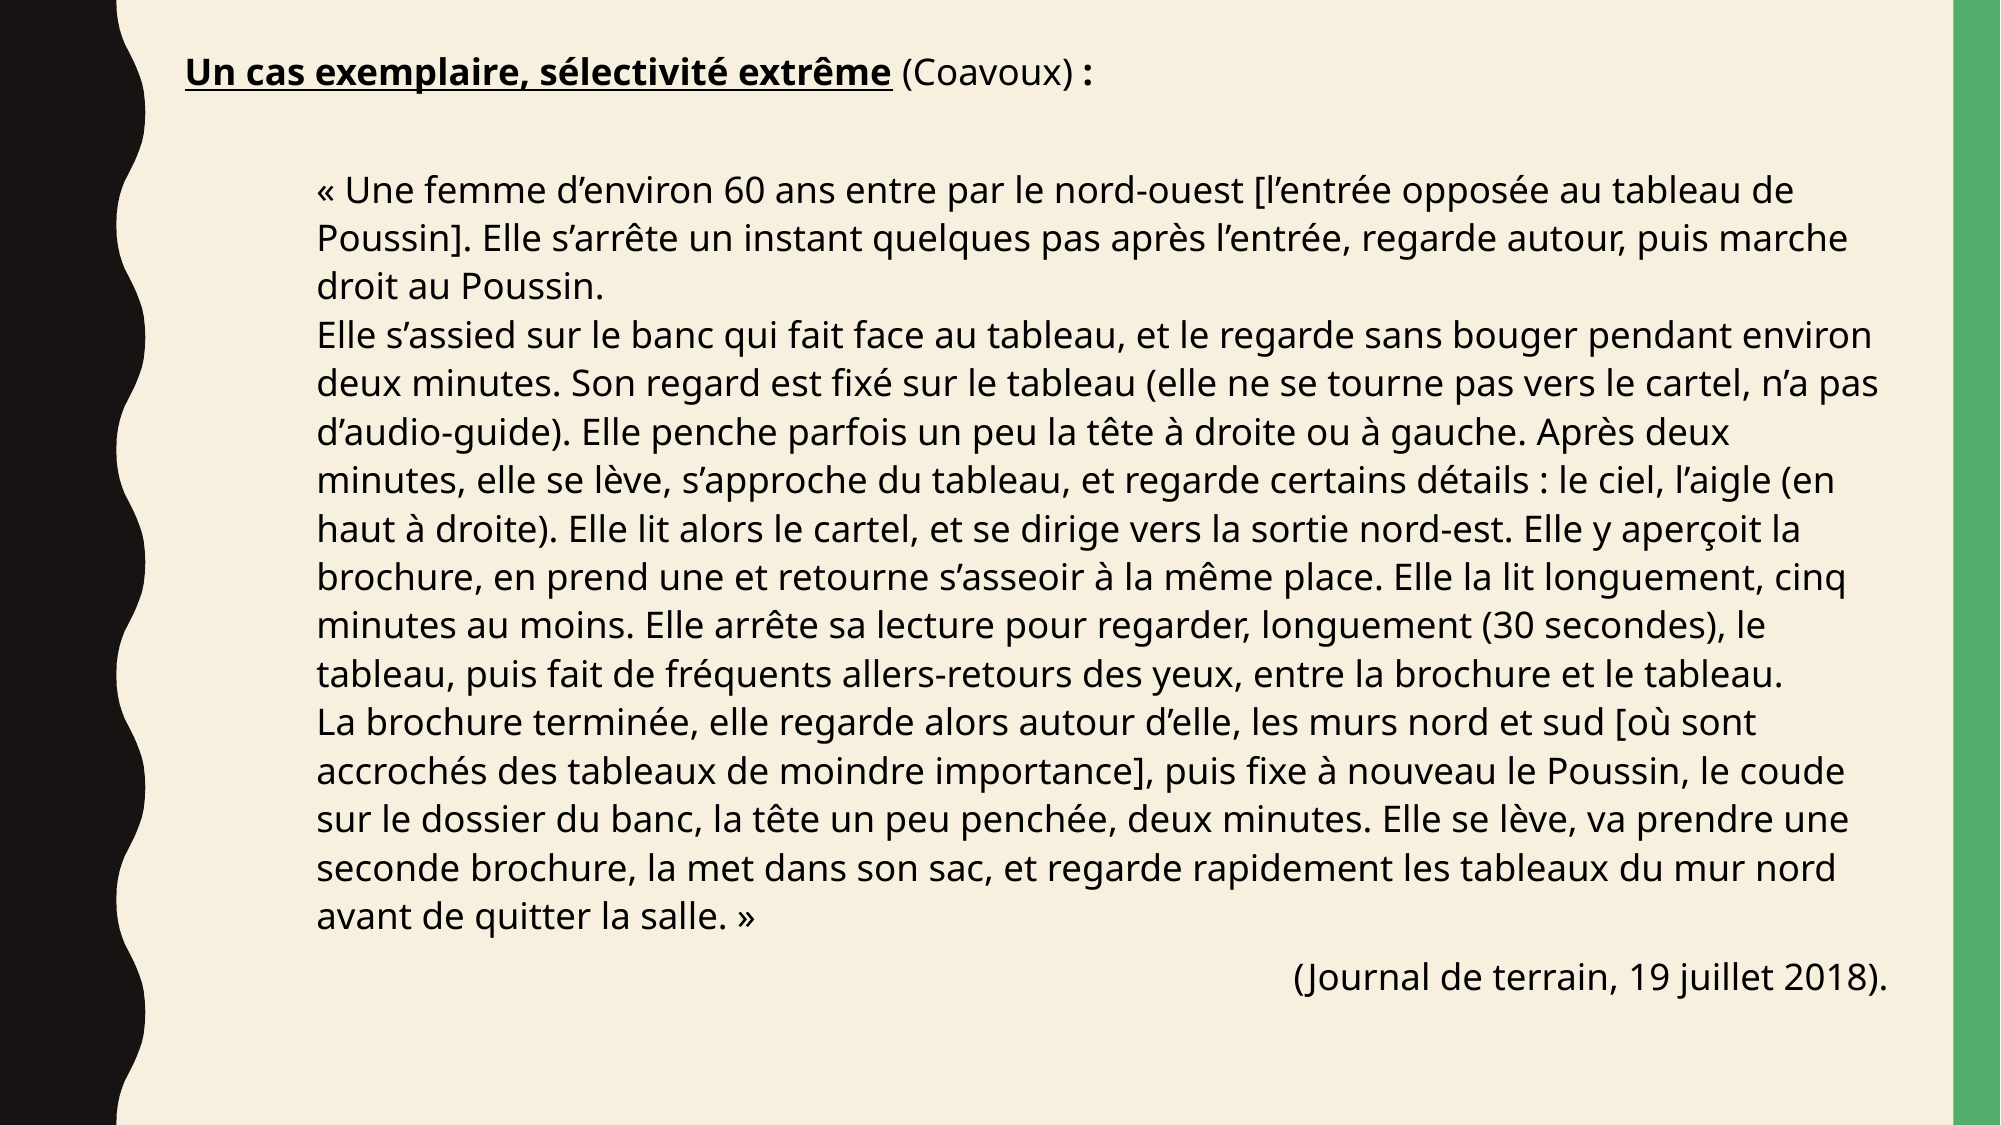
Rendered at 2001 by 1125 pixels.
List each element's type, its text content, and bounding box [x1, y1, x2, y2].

list Un cas exemplaire, sélectivité extrême (Coavoux) : « Une femme d’environ 60 ans entre par le nord-ouest [l’entrée opposée au tableau de Poussin]. Elle s’arrête un instant quelques pas après l’entrée, regarde autour, puis marche droit au Poussin. Elle s’assied sur le banc qui fait face au tableau, et le regarde sans bouger pendant environ deux minutes. Son regard est fixé sur le tableau (elle ne se tourne pas vers le cartel, n’a pas d’audio-guide). Elle penche parfois un peu la tête à droite ou à gauche. Après deux minutes, elle se lève, s’approche du tableau, et regarde certains détails : le ciel, l’aigle (en haut à droite). Elle lit alors le cartel, et se dirige vers la sortie nord-est. Elle y aperçoit la brochure, en prend une et retourne s’asseoir à la même place. Elle la lit longuement, cinq minutes au moins. Elle arrête sa lecture pour regarder, longuement (30 secondes), le tableau, puis fait de fréquents allers-retours des yeux, entre la brochure et le tableau. La brochure terminée, elle regarde alors autour d’elle, les murs nord et sud [où sont accrochés des tableaux de moindre importance], puis fixe à nouveau le Poussin, le coude sur le dossier du banc, la tête un peu penchée, deux minutes. Elle se lève, va prendre une seconde brochure, la met dans son sac, et regarde rapidement les tableaux du mur nord avant de quitter la salle. » (Journal de terrain, 19 juillet 2018). [169, 36, 1905, 1055]
